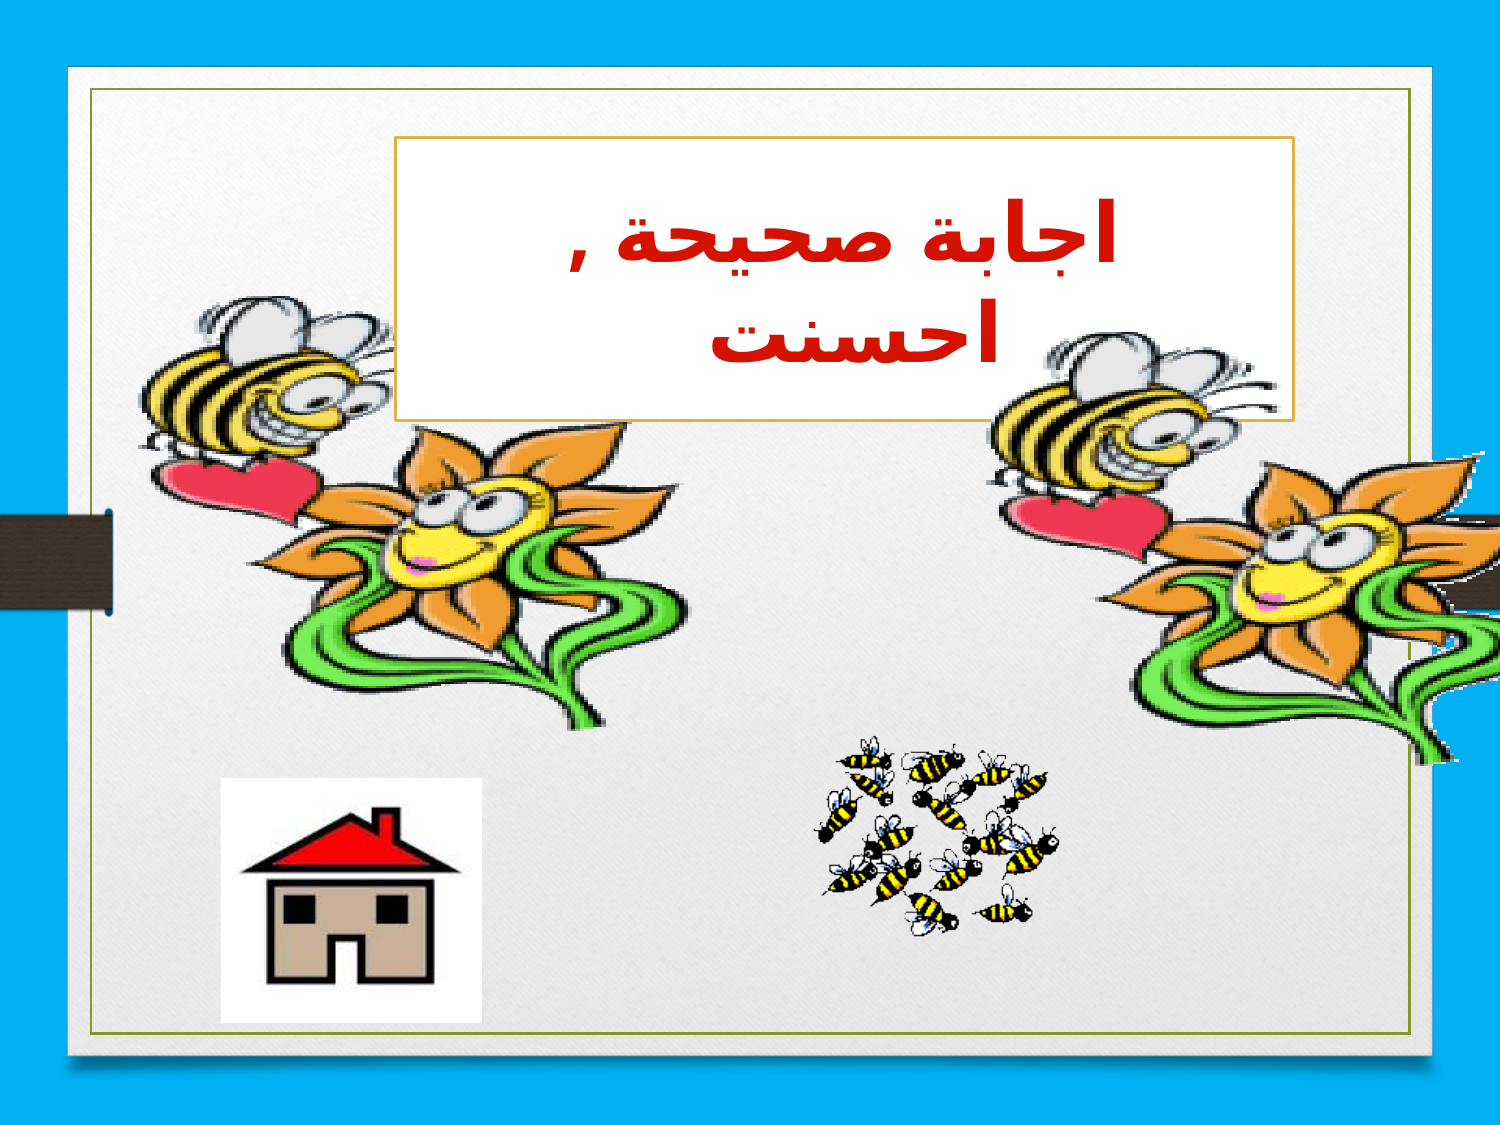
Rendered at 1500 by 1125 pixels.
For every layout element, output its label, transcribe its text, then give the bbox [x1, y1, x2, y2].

text_box اجابة صحيحة , احسنت [394, 136, 1295, 422]
picture [0, 67, 1500, 1056]
